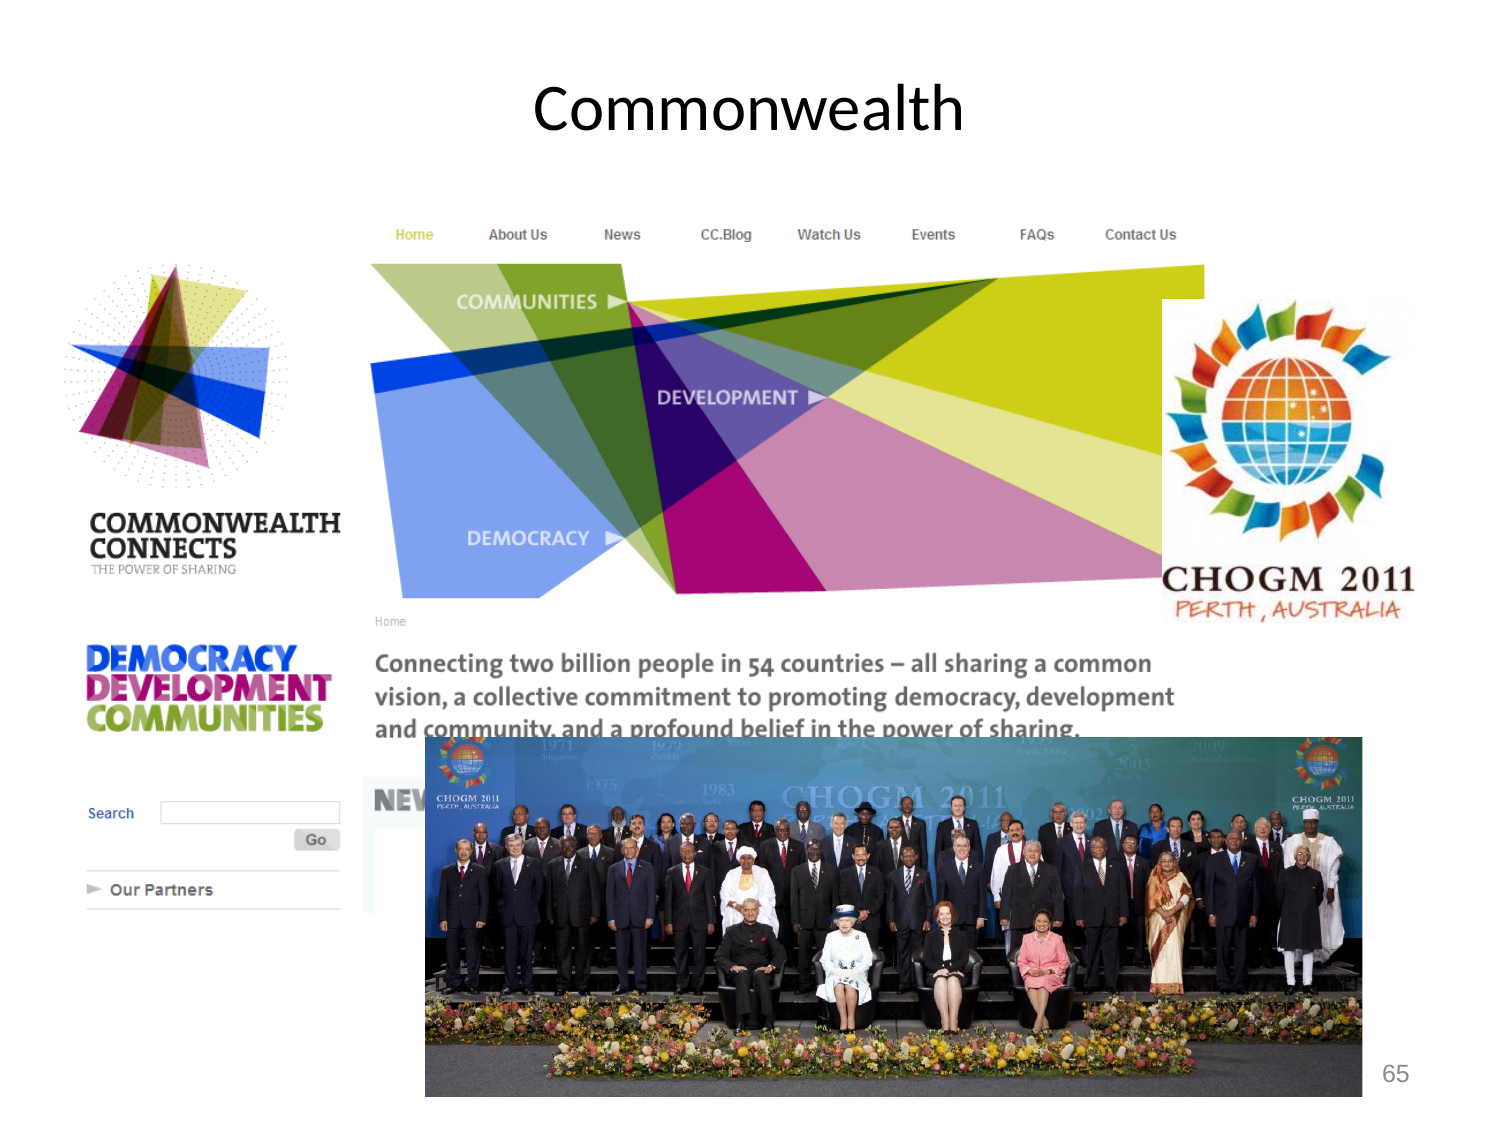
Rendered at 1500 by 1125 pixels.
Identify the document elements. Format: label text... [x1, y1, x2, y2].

slide_number 65 [1364, 1042, 1425, 1103]
picture [49, 212, 1415, 1098]
title Commonwealth [75, 45, 1425, 163]
